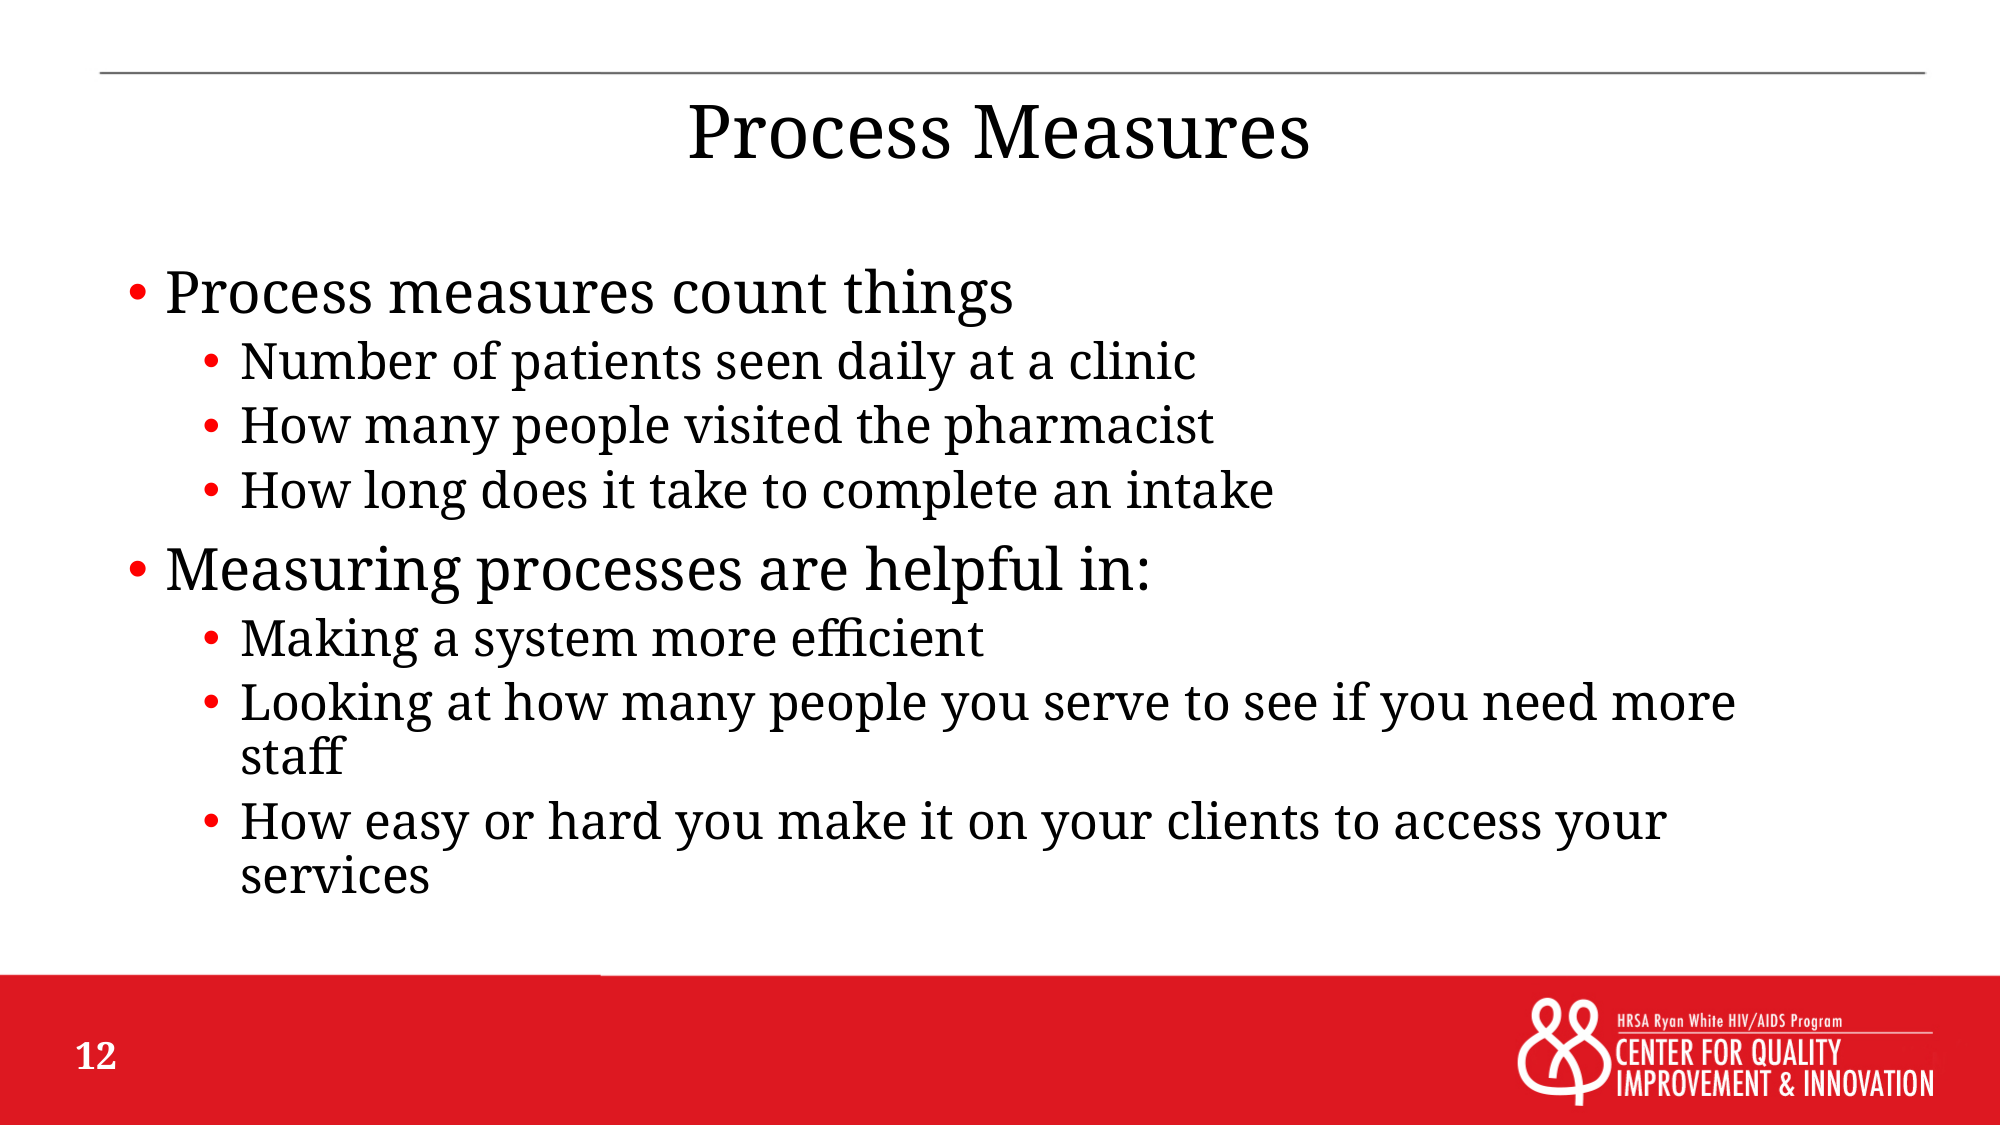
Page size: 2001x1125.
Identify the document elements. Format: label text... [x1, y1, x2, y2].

title Process Measures [137, 86, 1863, 182]
picture [0, 0, 2000, 1125]
list Process measures count things Number of patients seen daily at a clinic How many people visited the pharmacist How long does it take to complete an intake Measuring processes are helpful in: Making a system more efficient Looking at how many people you serve to see if you need more staff How easy or hard you make it on your clients to access your services [112, 255, 1863, 895]
